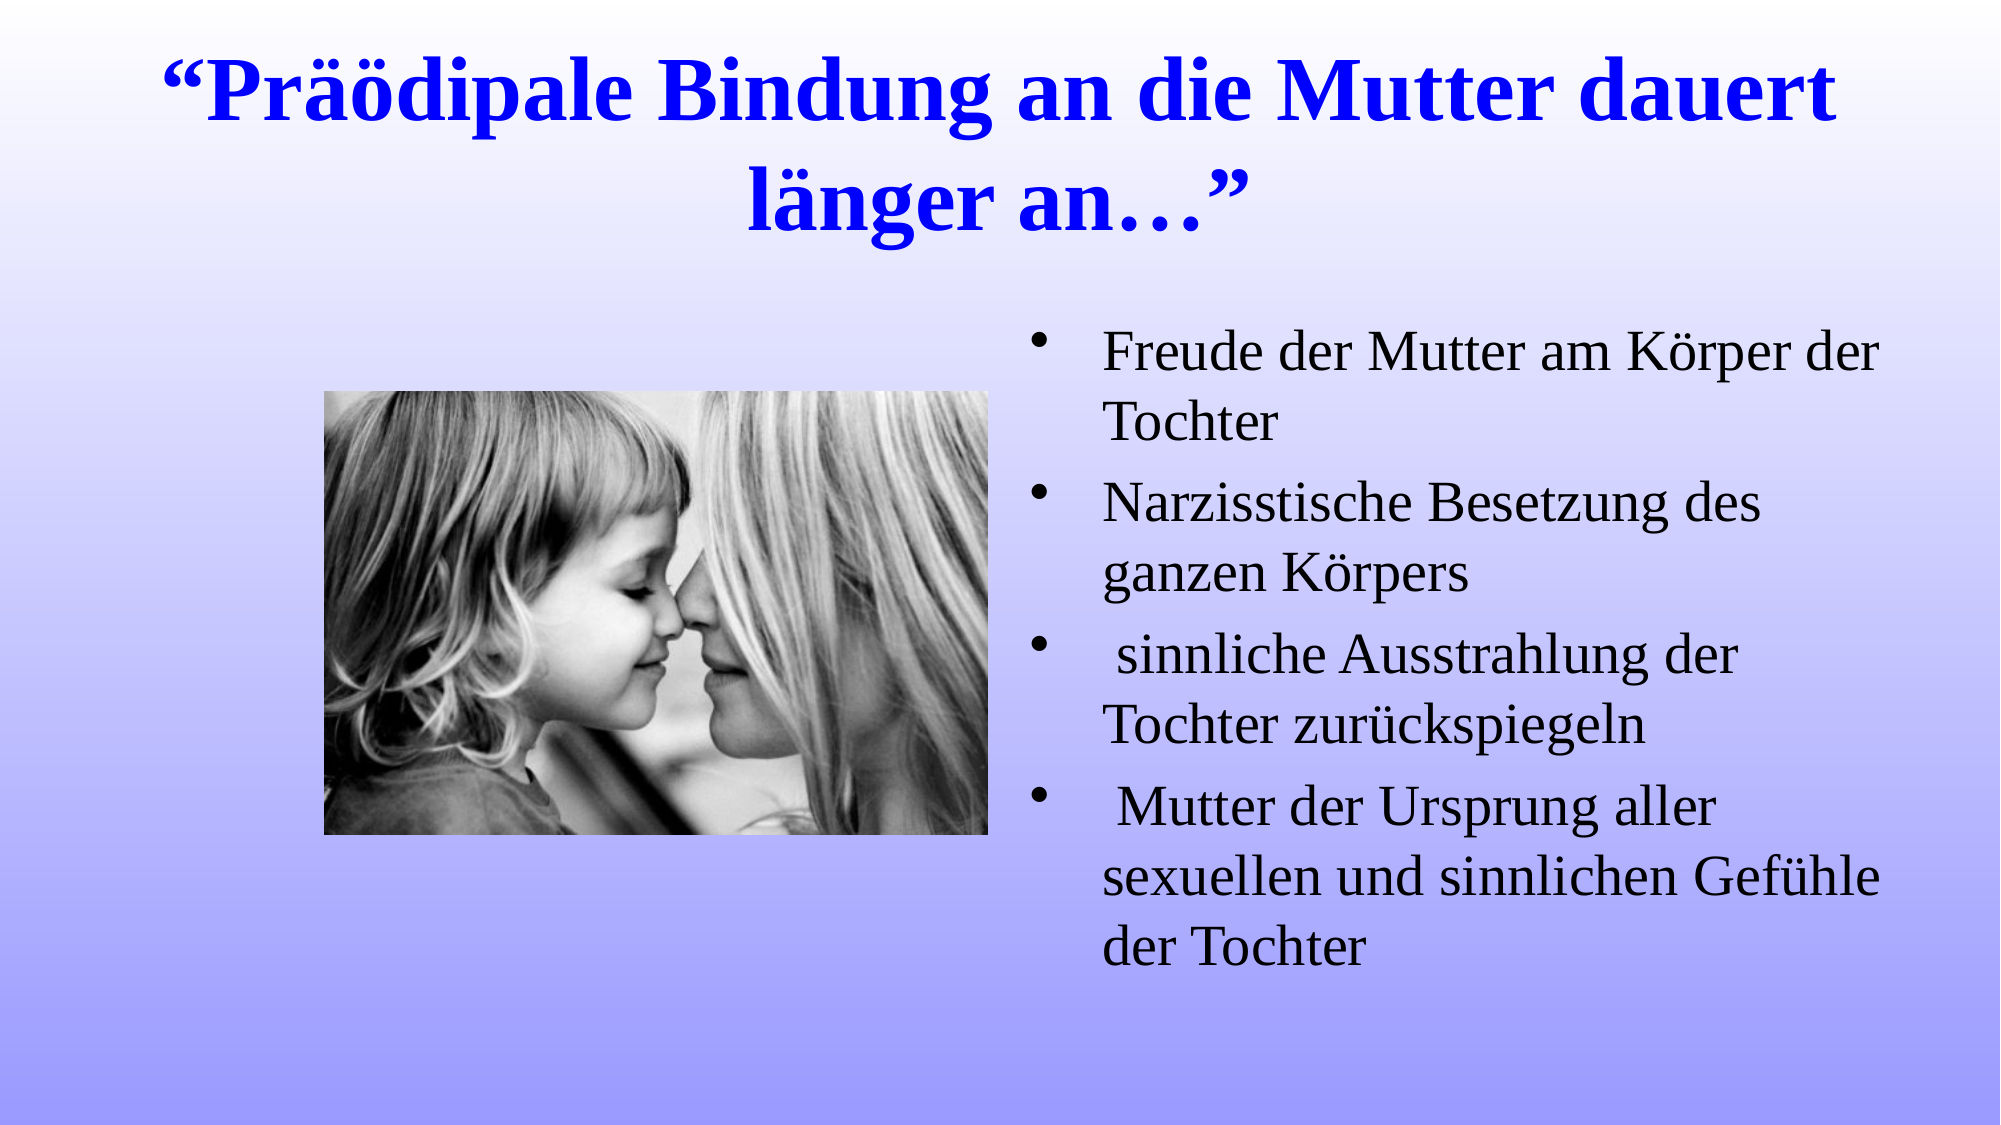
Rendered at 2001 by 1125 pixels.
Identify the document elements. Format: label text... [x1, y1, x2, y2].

title “Präödipale Bindung an die Mutter dauert länger an…” [99, 45, 1900, 233]
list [324, 391, 988, 835]
list Freude der Mutter am Körper der Tochter Narzisstische Besetzung des ganzen Körpers sinnliche Ausstrahlung der Tochter zurückspiegeln Mutter der Ursprung aller sexuellen und sinnlichen Gefühle der Tochter [1014, 304, 1900, 965]
